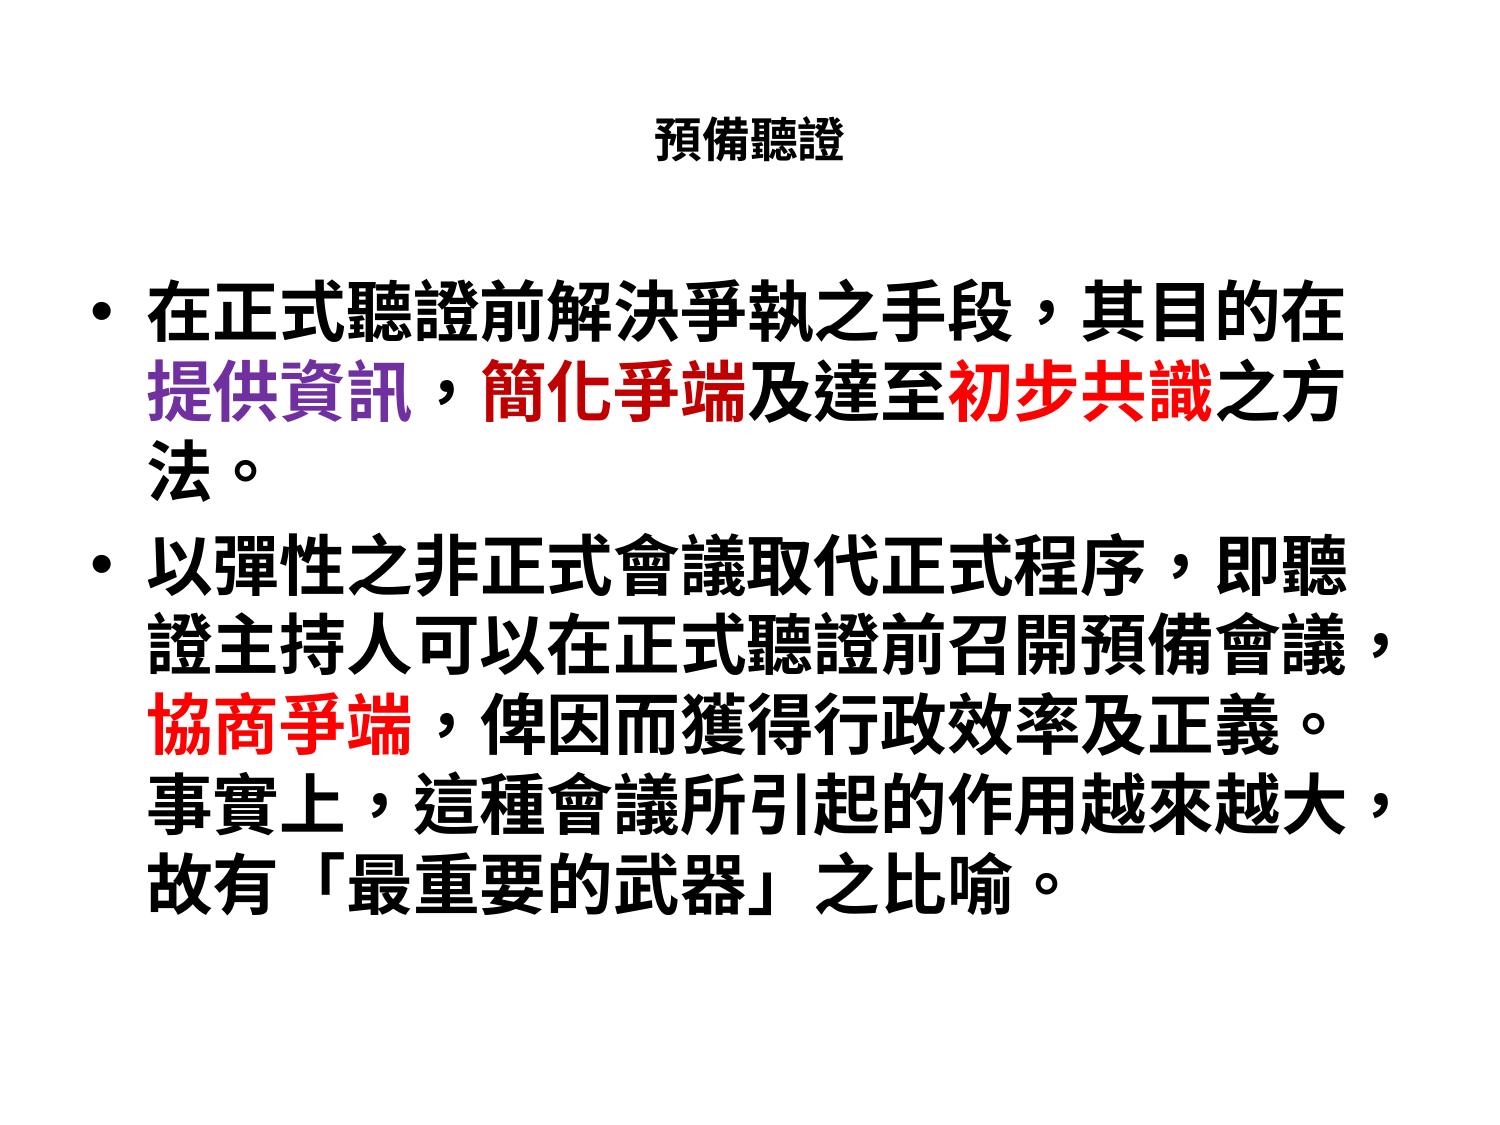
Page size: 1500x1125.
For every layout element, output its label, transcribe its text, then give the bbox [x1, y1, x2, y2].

list 在正式聽證前解決爭執之手段，其目的在提供資訊，簡化爭端及達至初步共識之方法。 以彈性之非正式會議取代正式程序，即聽證主持人可以在正式聽證前召開預備會議，協商爭端，俾因而獲得行政效率及正義。事實上，這種會議所引起的作用越來越大，故有「最重要的武器」之比喻。 [75, 262, 1425, 1005]
title 預備聽證 [75, 45, 1425, 233]
